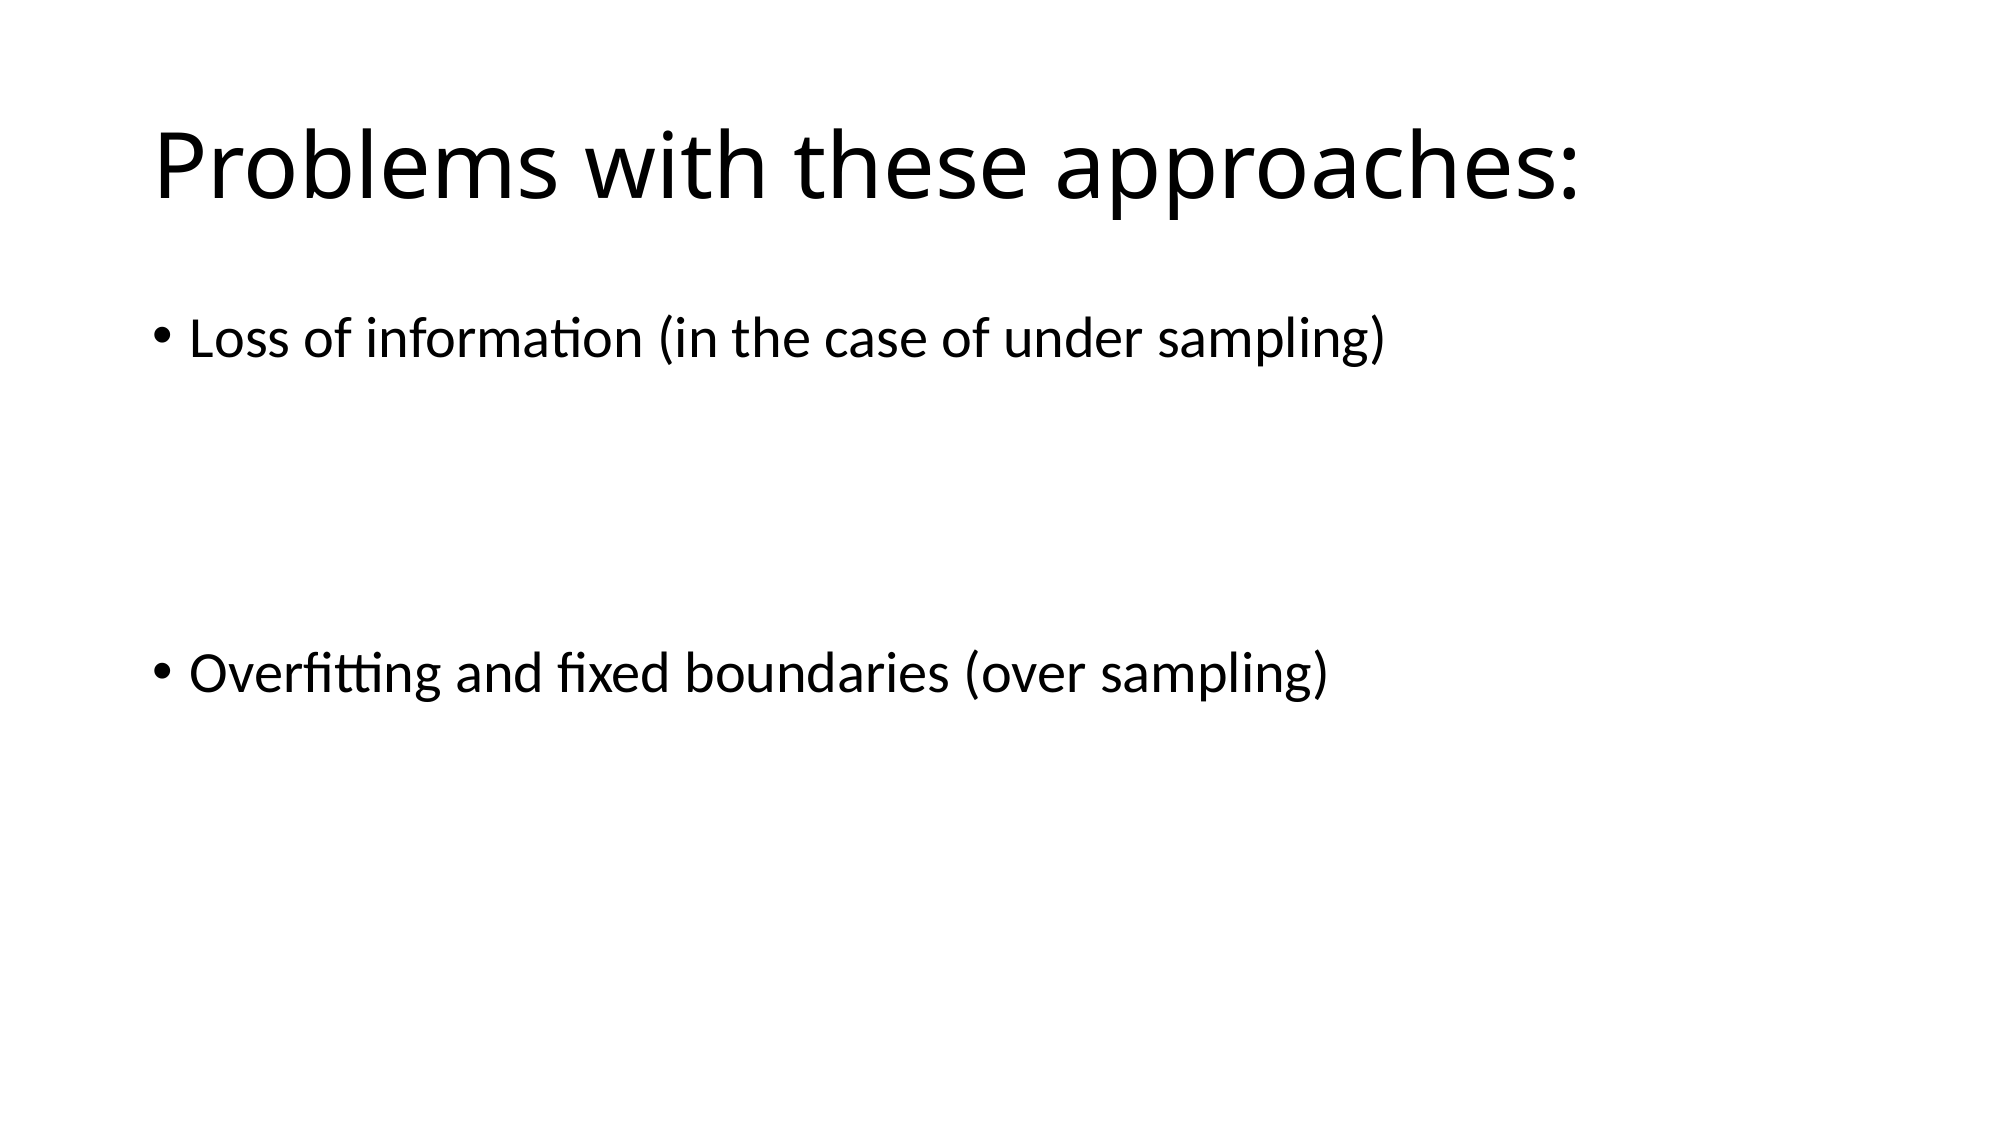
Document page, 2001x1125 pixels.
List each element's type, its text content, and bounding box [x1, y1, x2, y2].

title Problems with these approaches: [137, 59, 1863, 278]
list Loss of information (in the case of under sampling) Overfitting and fixed boundaries (over sampling) [137, 299, 1863, 1014]
